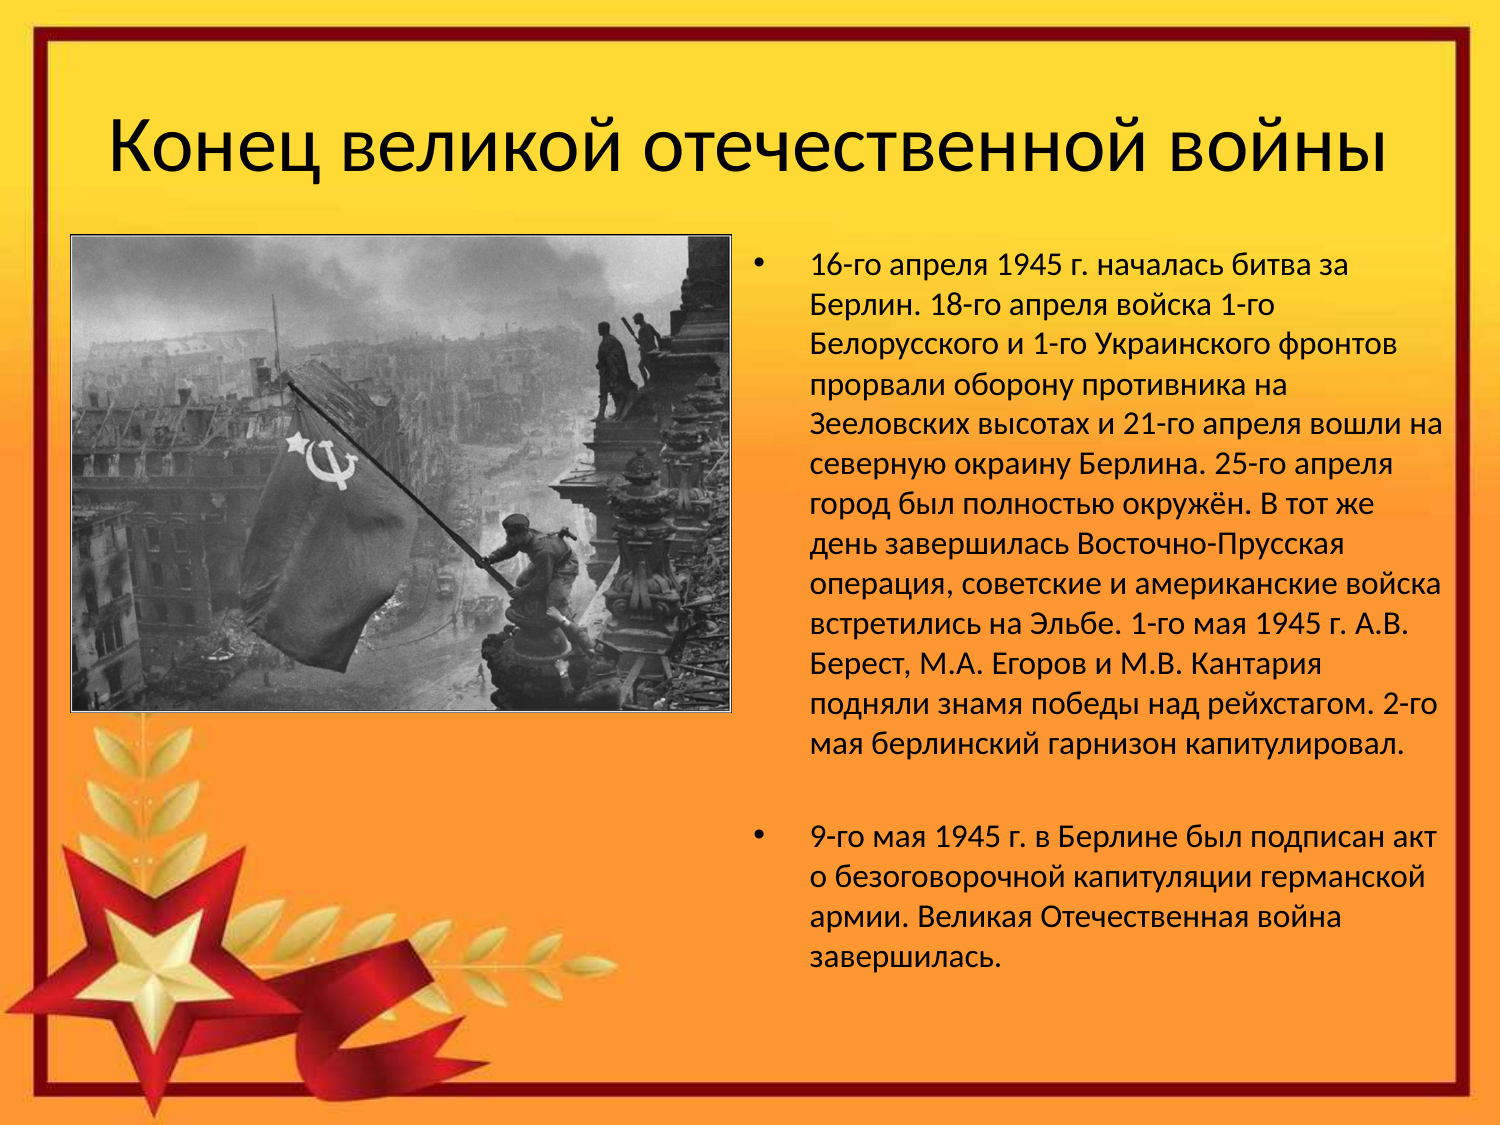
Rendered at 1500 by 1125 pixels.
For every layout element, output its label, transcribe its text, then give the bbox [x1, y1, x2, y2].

title Конец великой отечественной войны [75, 45, 1425, 233]
list 16-го апреля 1945 г. началась битва за Берлин. 18-го апреля войска 1-го Белорусского и 1-го Украинского фронтов прорвали оборону противника на Зееловских высотах и 21-го апреля вошли на северную окраину Берлина. 25-го апреля город был полностью окружён. В тот же день завершилась Восточно-Прусская операция, советские и американские войска встретились на Эльбе. 1-го мая 1945 г. А.В. Берест, М.А. Егоров и М.В. Кантария подняли знамя победы над рейхстагом. 2-го мая берлинский гарнизон капитулировал. 9-го мая 1945 г. в Берлине был подписан акт о безоговорочной капитуляции германской армии. Великая Отечественная война завершилась. [738, 234, 1461, 977]
picture [0, 0, 1500, 1125]
